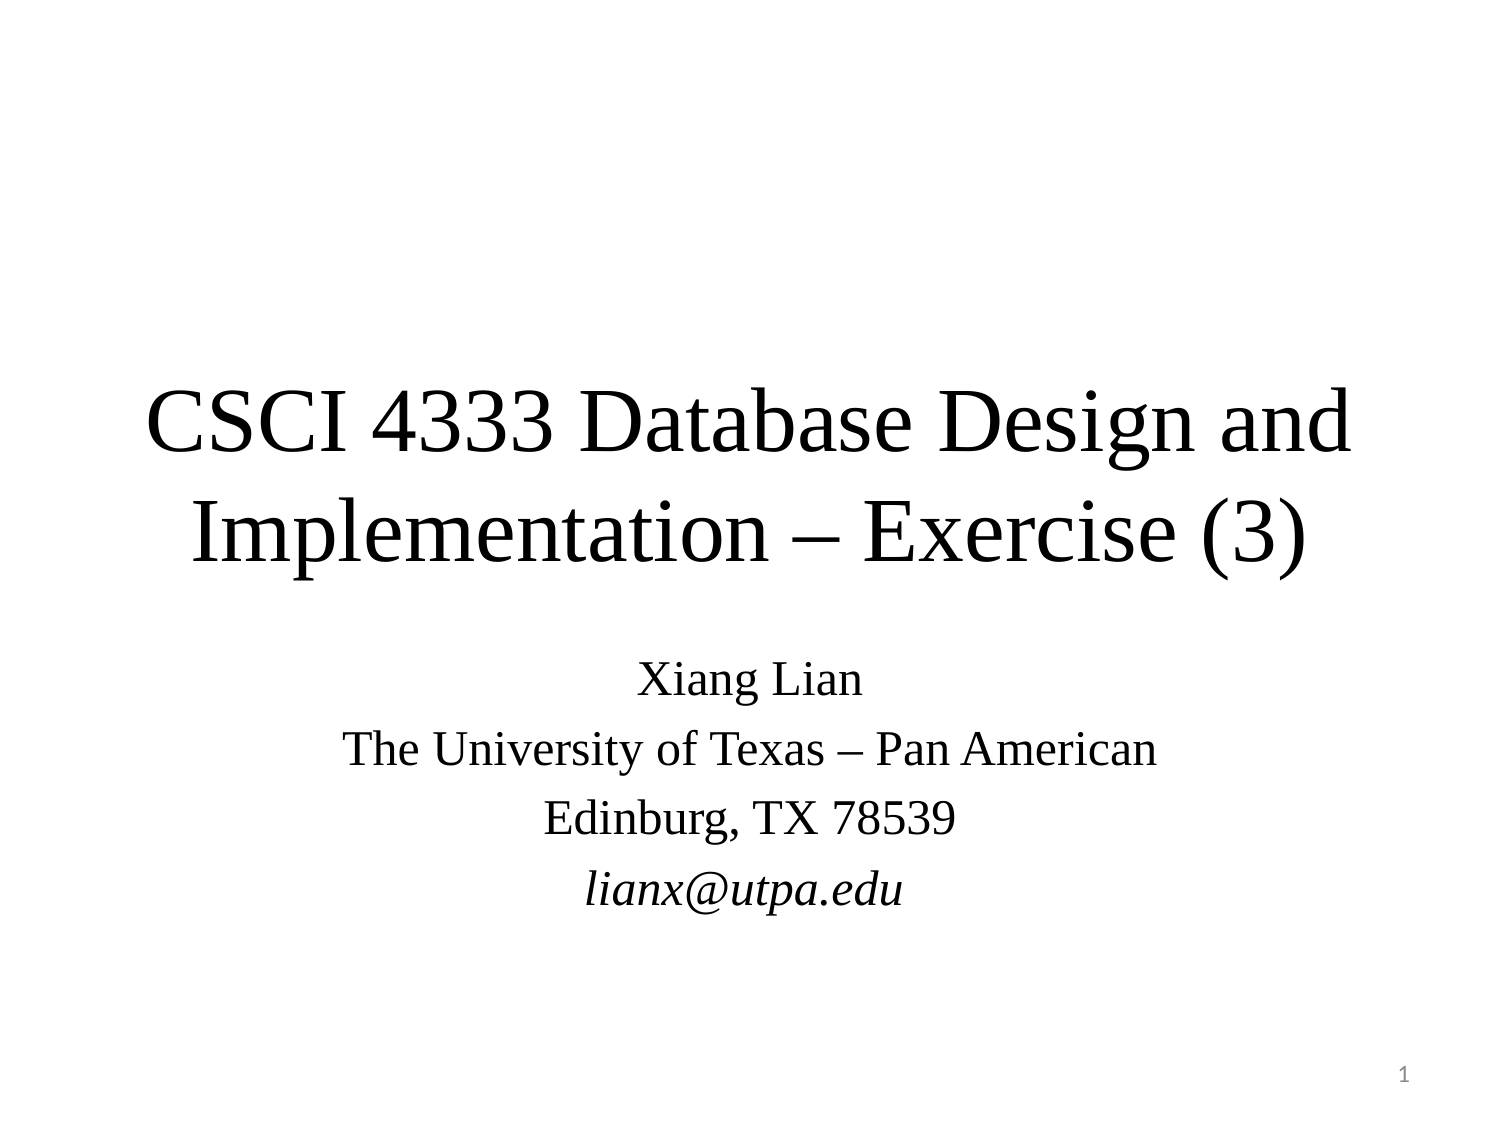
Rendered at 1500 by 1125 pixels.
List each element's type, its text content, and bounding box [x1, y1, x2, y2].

slide_number 1 [1074, 1042, 1425, 1103]
subtitle Xiang Lian The University of Texas – Pan American Edinburg, TX 78539 lianx@utpa.edu [225, 637, 1275, 925]
title CSCI 4333 Database Design and Implementation – Exercise (3) [112, 349, 1388, 591]
